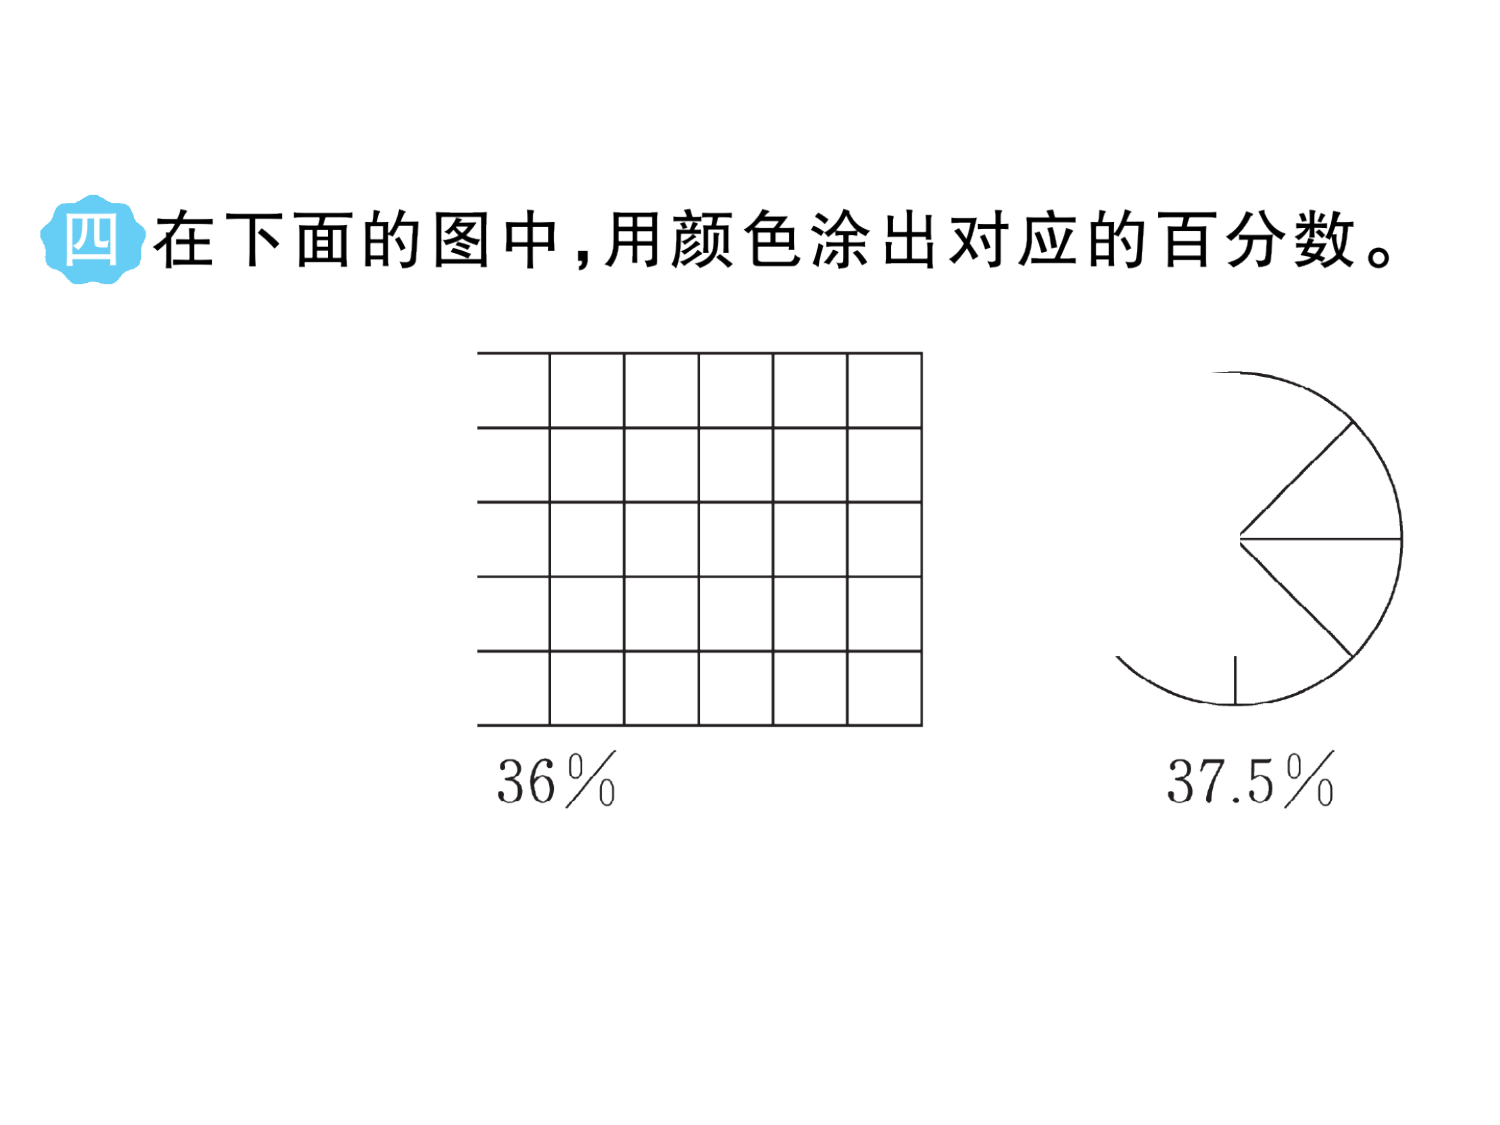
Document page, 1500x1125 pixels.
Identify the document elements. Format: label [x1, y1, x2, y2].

picture [35, 177, 1453, 841]
